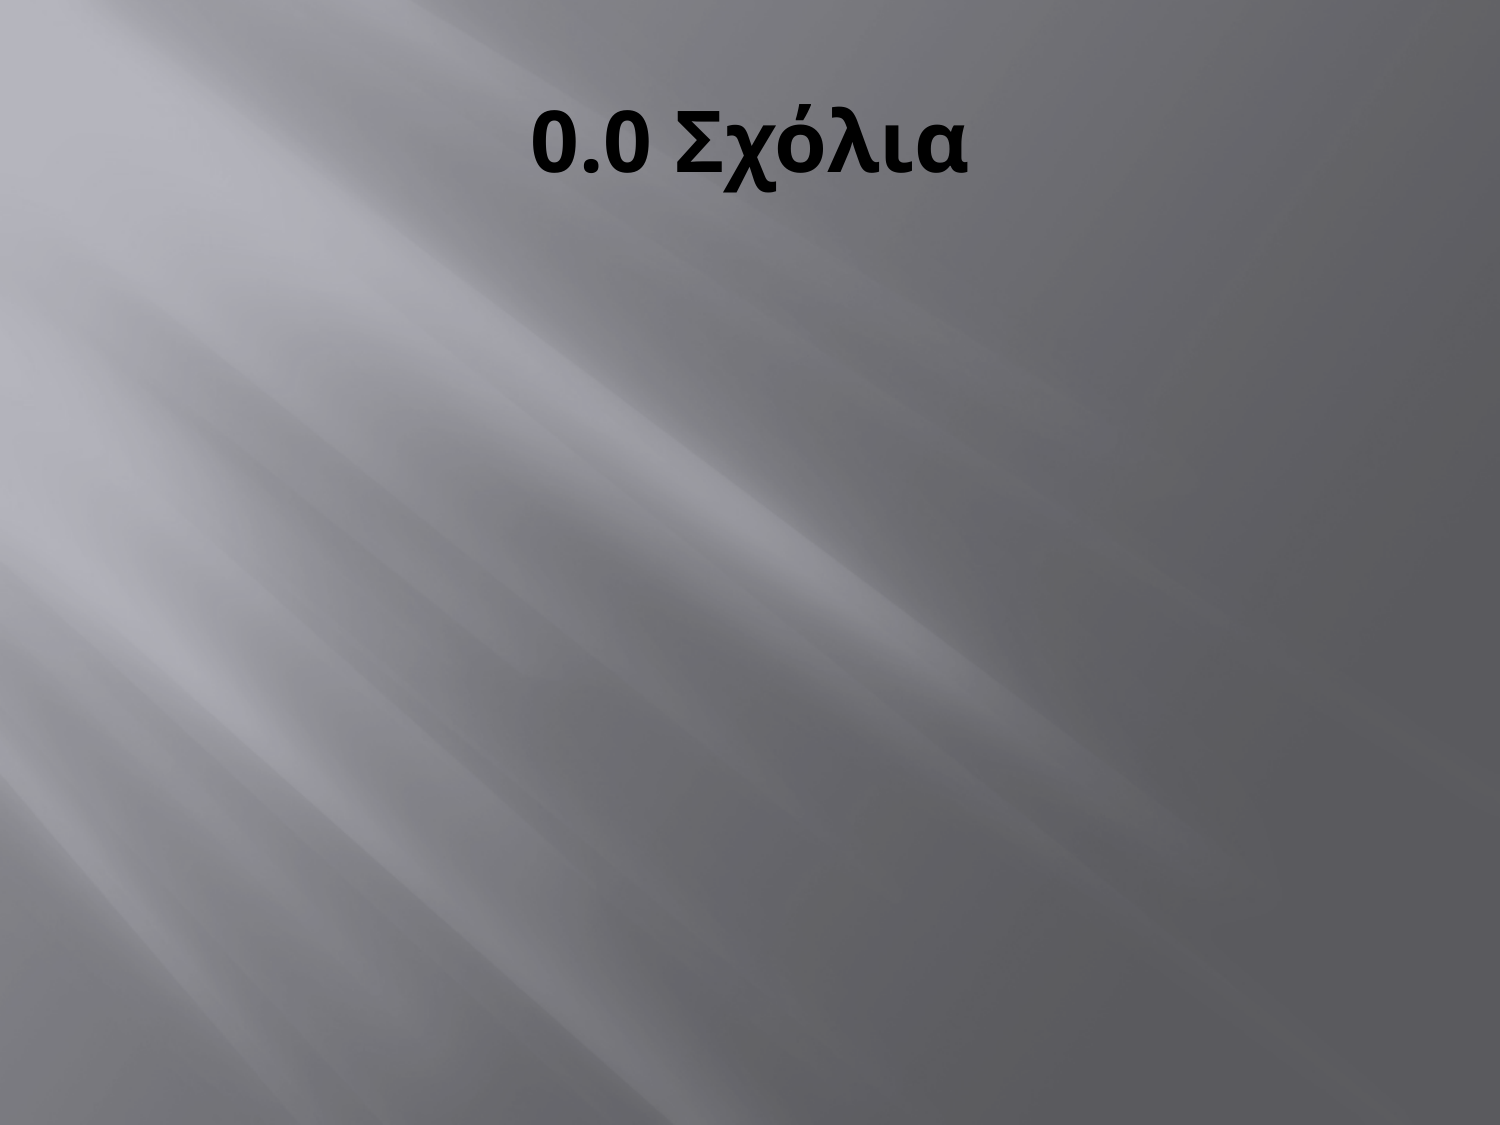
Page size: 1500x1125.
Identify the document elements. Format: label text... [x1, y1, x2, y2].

title 0.0 Σχόλια [75, 45, 1425, 233]
